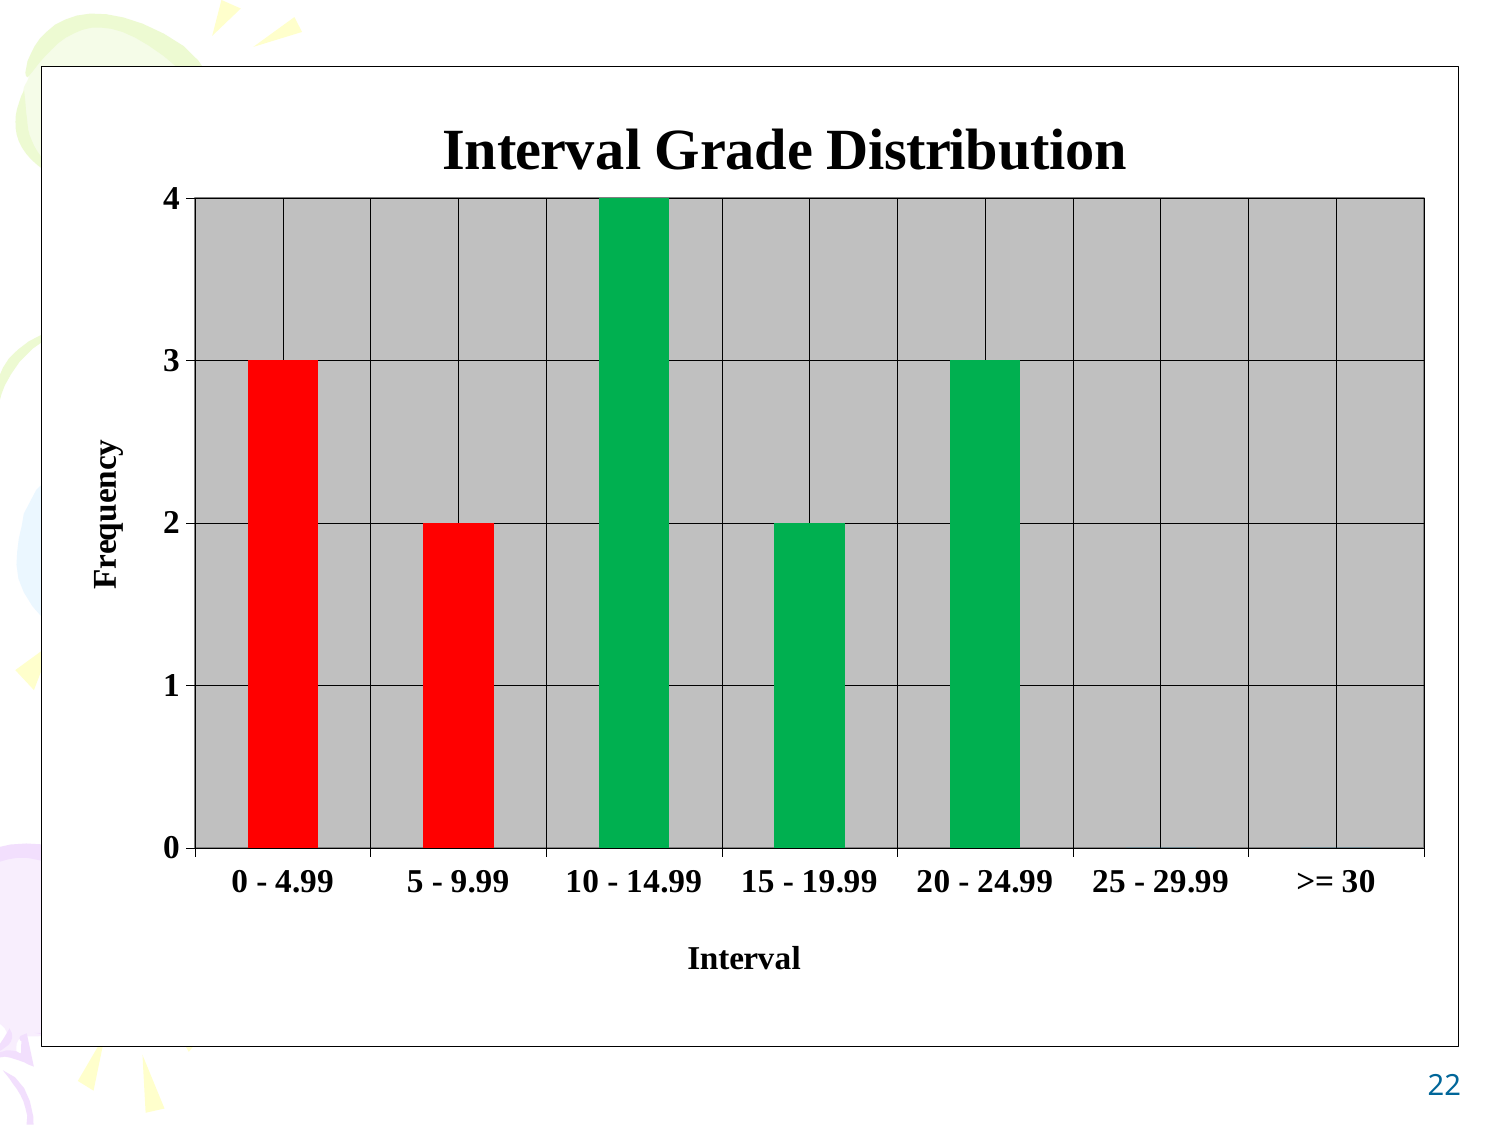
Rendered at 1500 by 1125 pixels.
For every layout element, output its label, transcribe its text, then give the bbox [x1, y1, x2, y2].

chart [41, 66, 1459, 1047]
slide_number 22 [1399, 1058, 1477, 1106]
